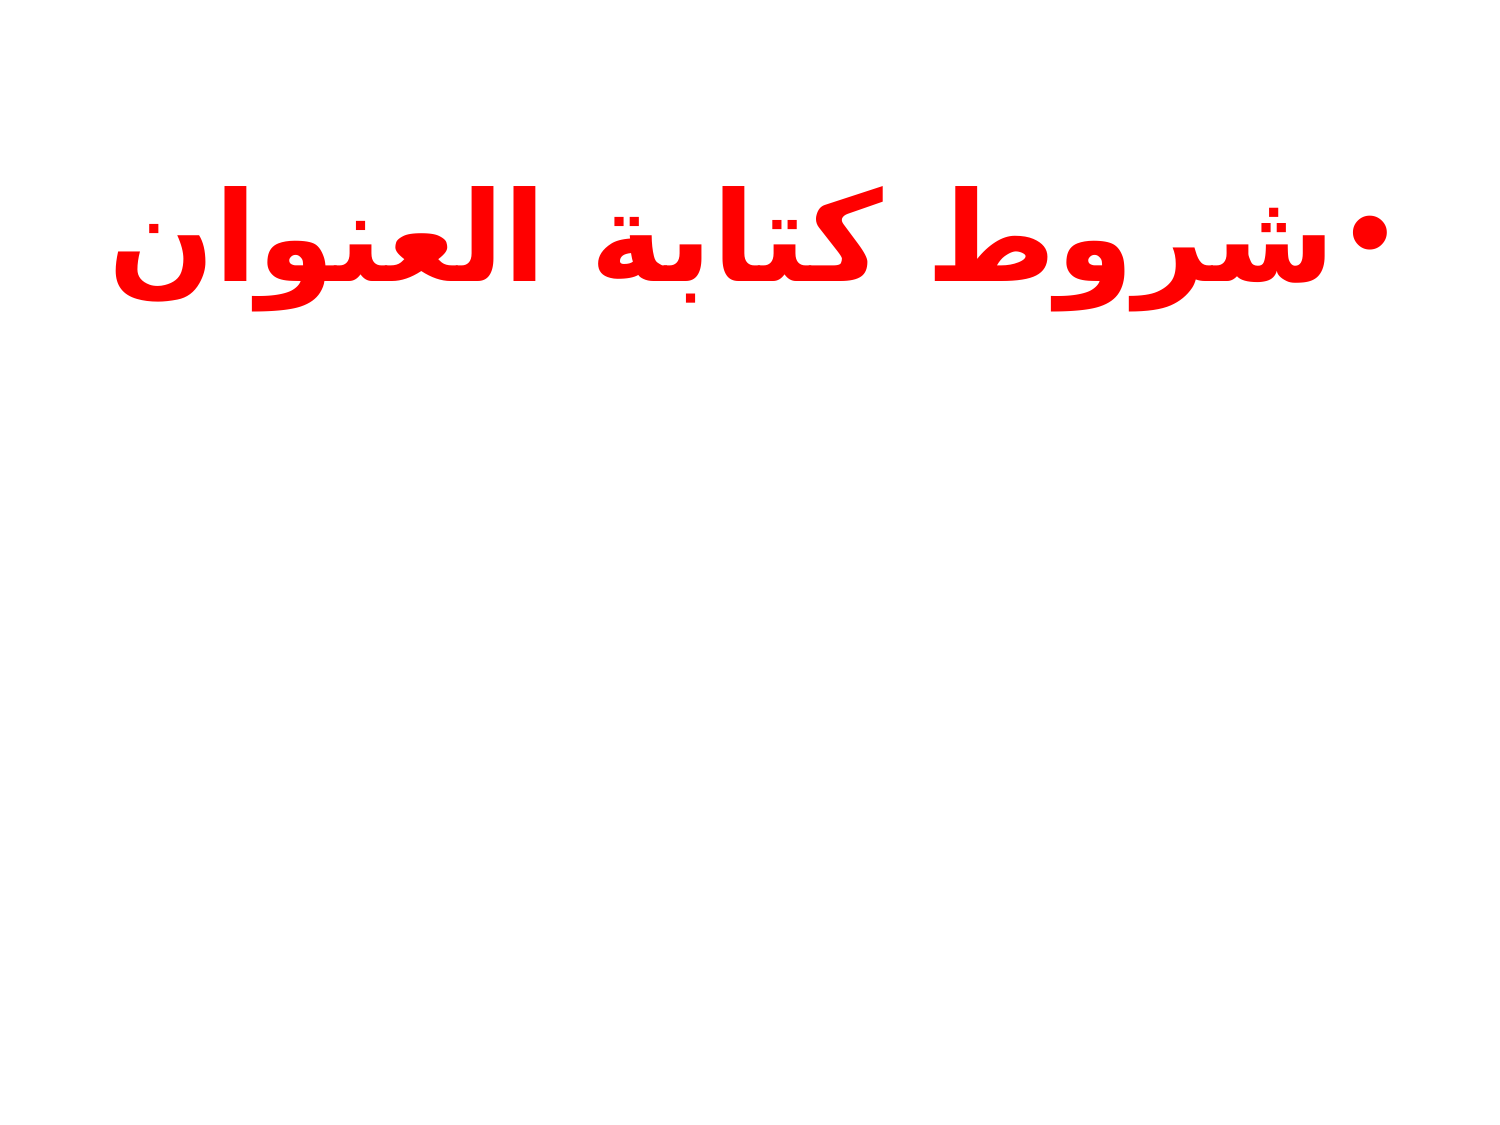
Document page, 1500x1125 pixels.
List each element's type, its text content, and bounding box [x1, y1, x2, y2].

list شروط كتابة العنوان [75, 149, 1425, 1059]
